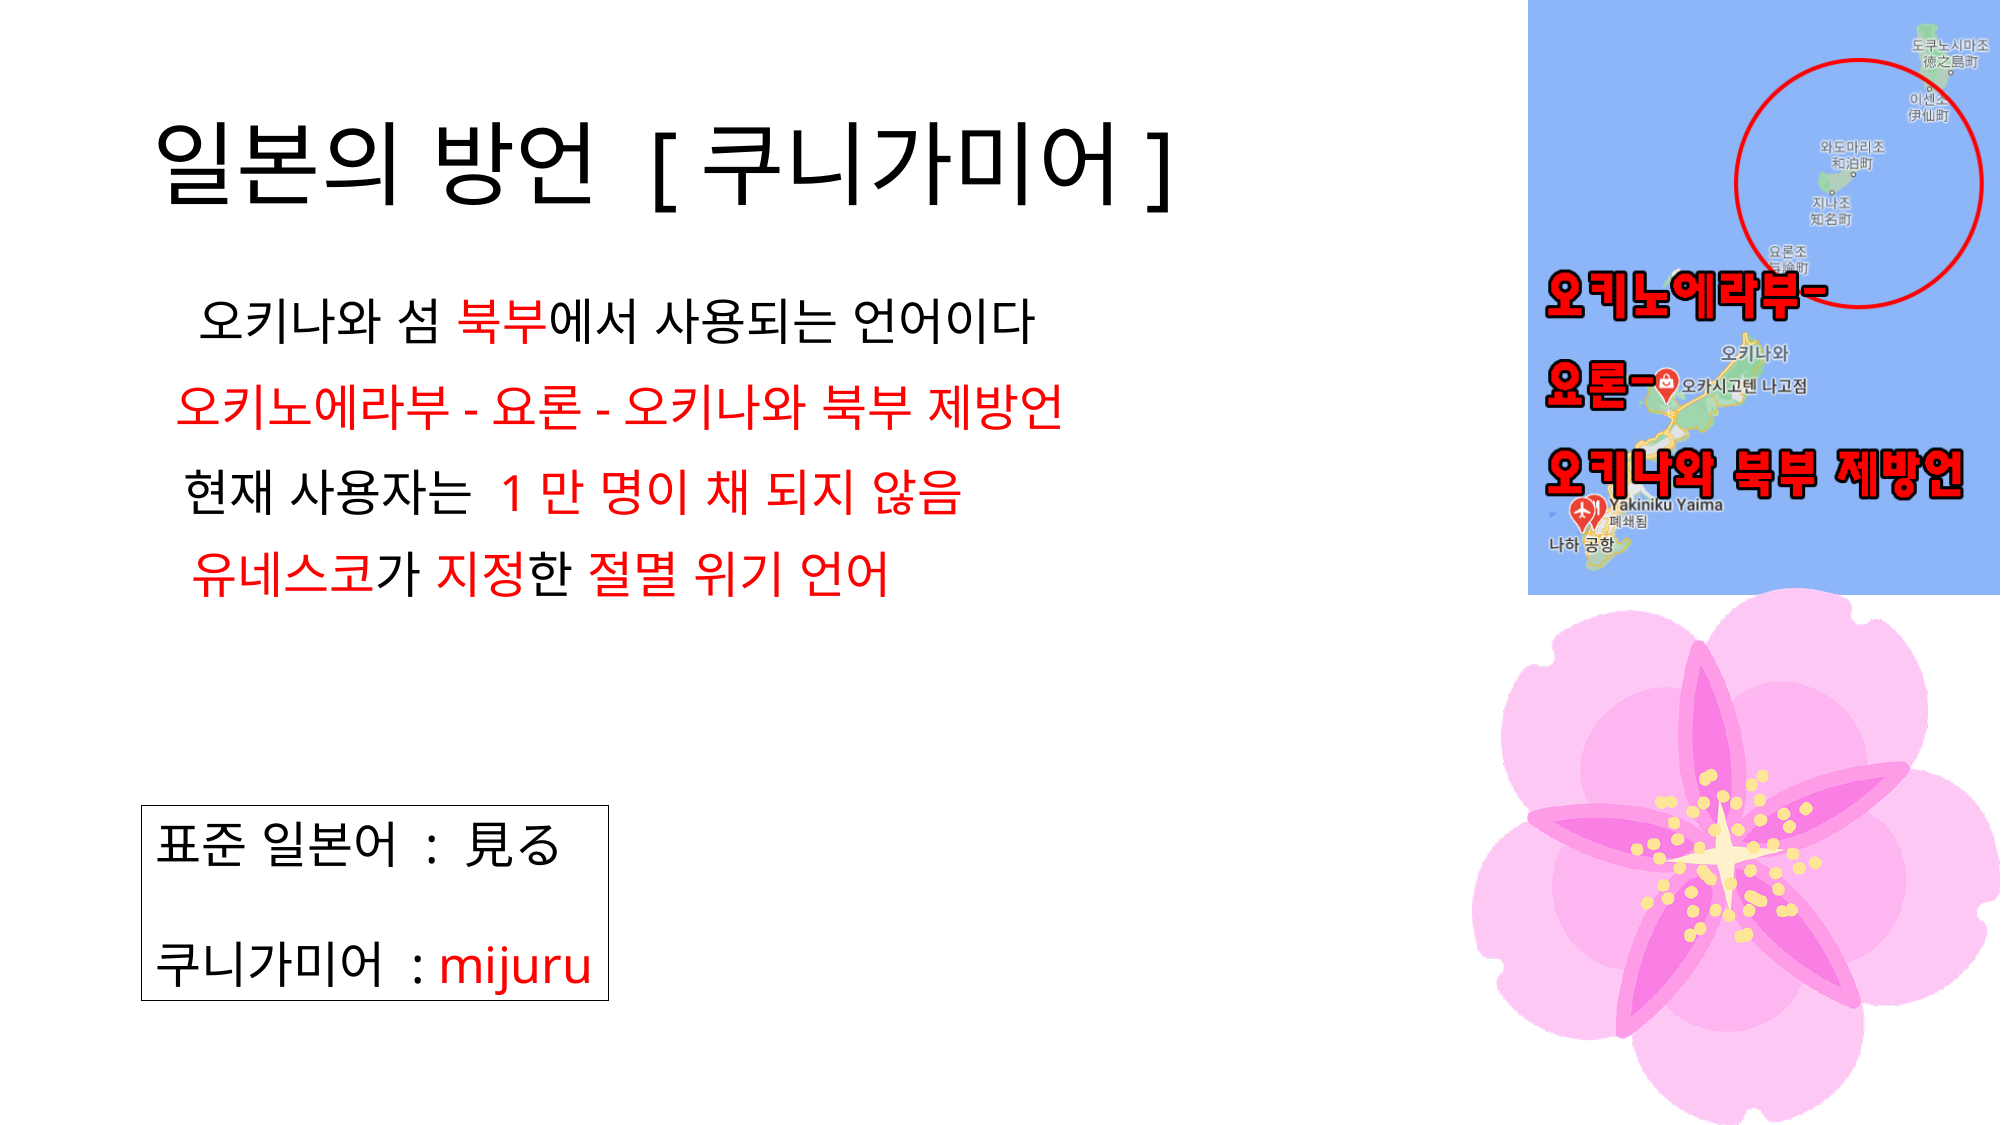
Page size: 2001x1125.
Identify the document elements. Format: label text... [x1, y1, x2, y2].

title 일본의 방언 [쿠니가미어] [137, 59, 1528, 278]
text_box 오키노에라부-요론-오키나와 북부 제방언 [160, 368, 1081, 444]
text_box 표준 일본어 : 見る 쿠니가미어 : mijuru [141, 805, 609, 1001]
text_box 현재 사용자는 1만 명이 채 되지 않음 [168, 453, 979, 529]
text_box 유네스코가 지정한 절멸 위기 언어 [176, 535, 907, 611]
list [1528, 0, 2000, 588]
text_box 오키나와 섬 북부에서 사용되는 언어이다 [184, 283, 1052, 358]
picture [1472, 588, 2000, 1125]
